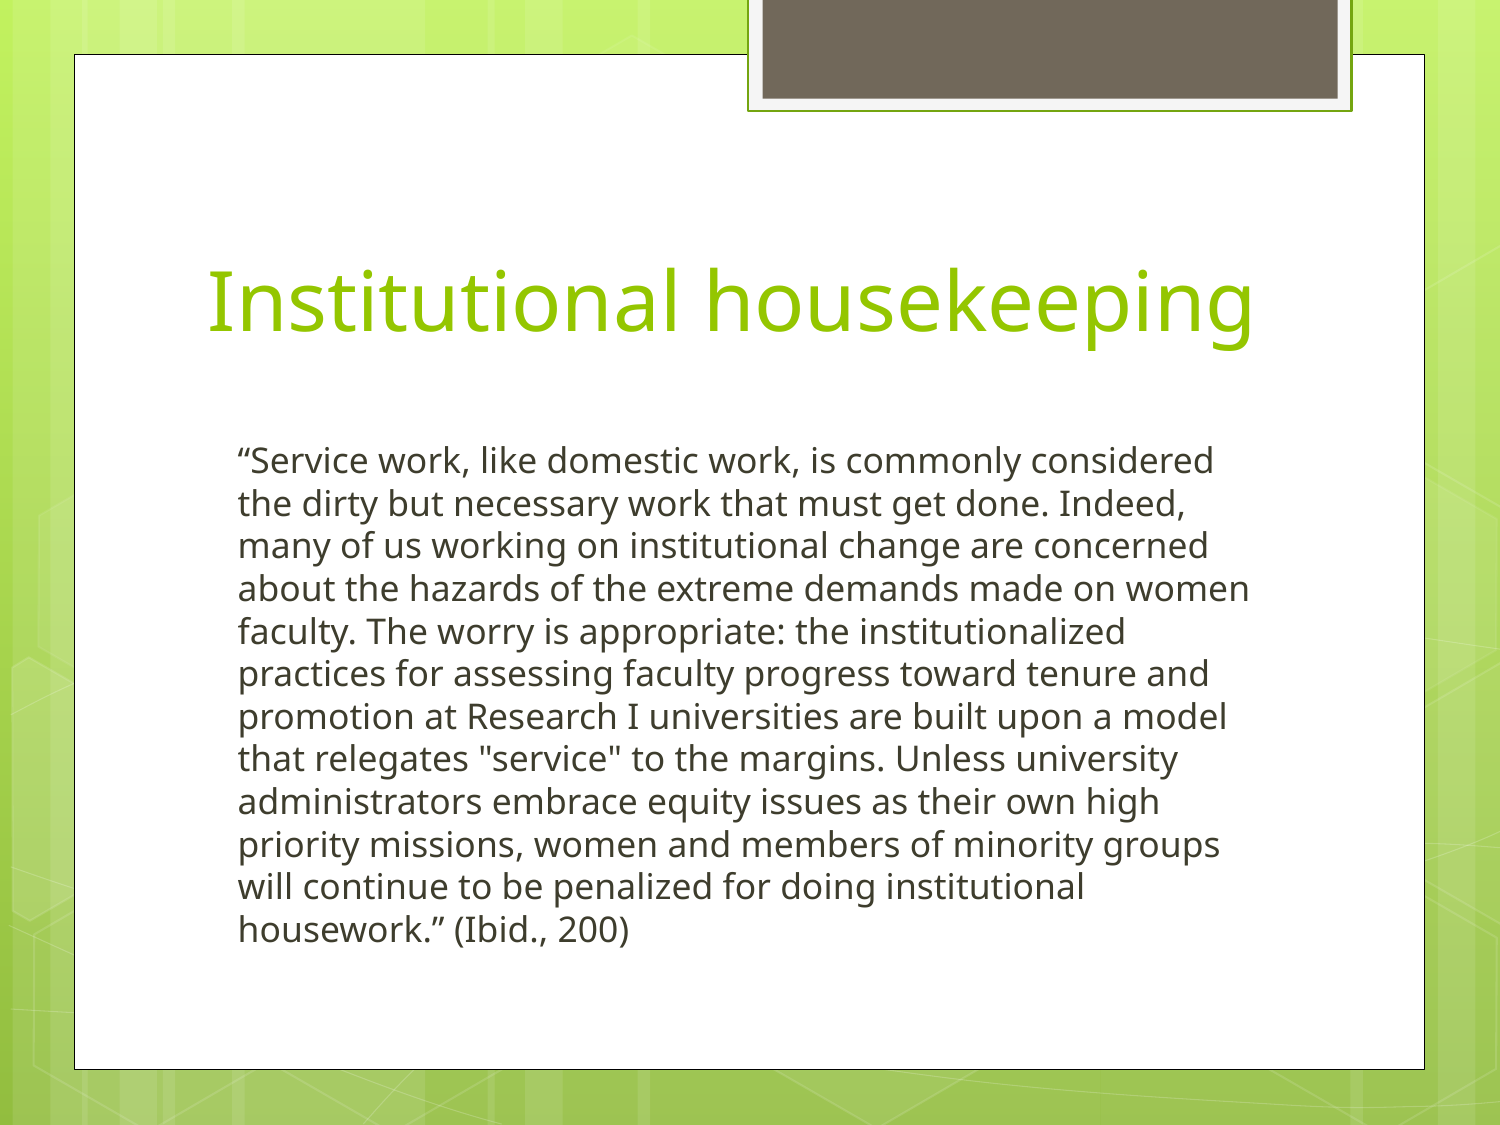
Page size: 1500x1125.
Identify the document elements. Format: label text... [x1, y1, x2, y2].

list “Service work, like domestic work, is commonly considered the dirty but necessary work that must get done. Indeed, many of us working on institutional change are concerned about the hazards of the extreme demands made on women faculty. The worry is appropriate: the institutionalized practices for assessing faculty progress toward tenure and promotion at Research I universities are built upon a model that relegates "service" to the margins. Unless university administrators embrace equity issues as their own high priority missions, women and members of minority groups will continue to be penalized for doing institutional housework.” (Ibid., 200) [171, 381, 1283, 957]
title Institutional housekeeping [171, 168, 1324, 357]
